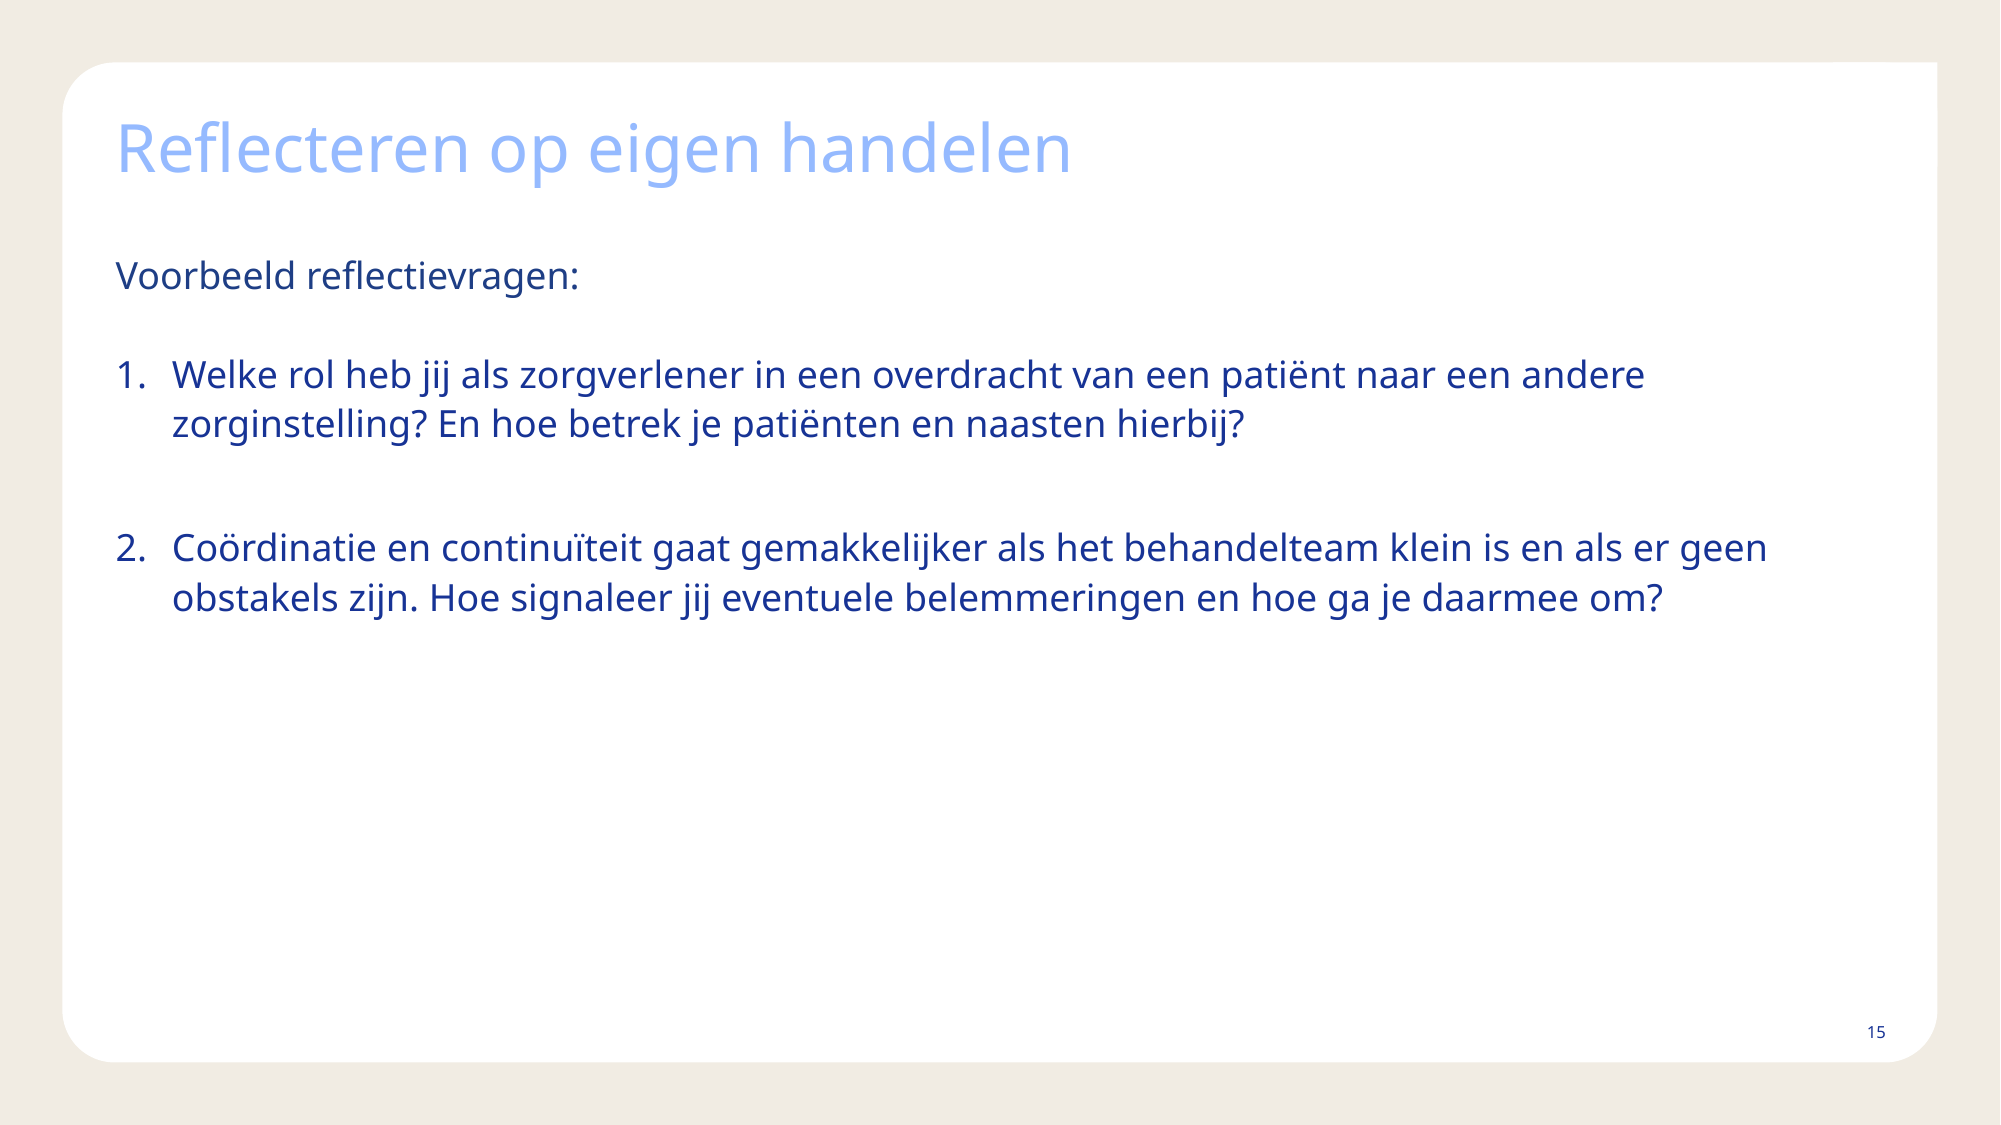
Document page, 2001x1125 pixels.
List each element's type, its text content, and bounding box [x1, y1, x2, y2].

text_box Voorbeeld reflectievragen: Welke rol heb jij als zorgverlener in een overdracht van een patiënt naar een andere zorginstelling? En hoe betrek je patiënten en naasten hierbij? Coördinatie en continuïteit gaat gemakkelijker als het behandelteam klein is en als er geen obstakels zijn. Hoe signaleer jij eventuele belemmeringen en hoe ga je daarmee om? [115, 247, 1779, 990]
title Reflecteren op eigen handelen [115, 115, 1888, 189]
slide_number 15 [1778, 1023, 1886, 1044]
